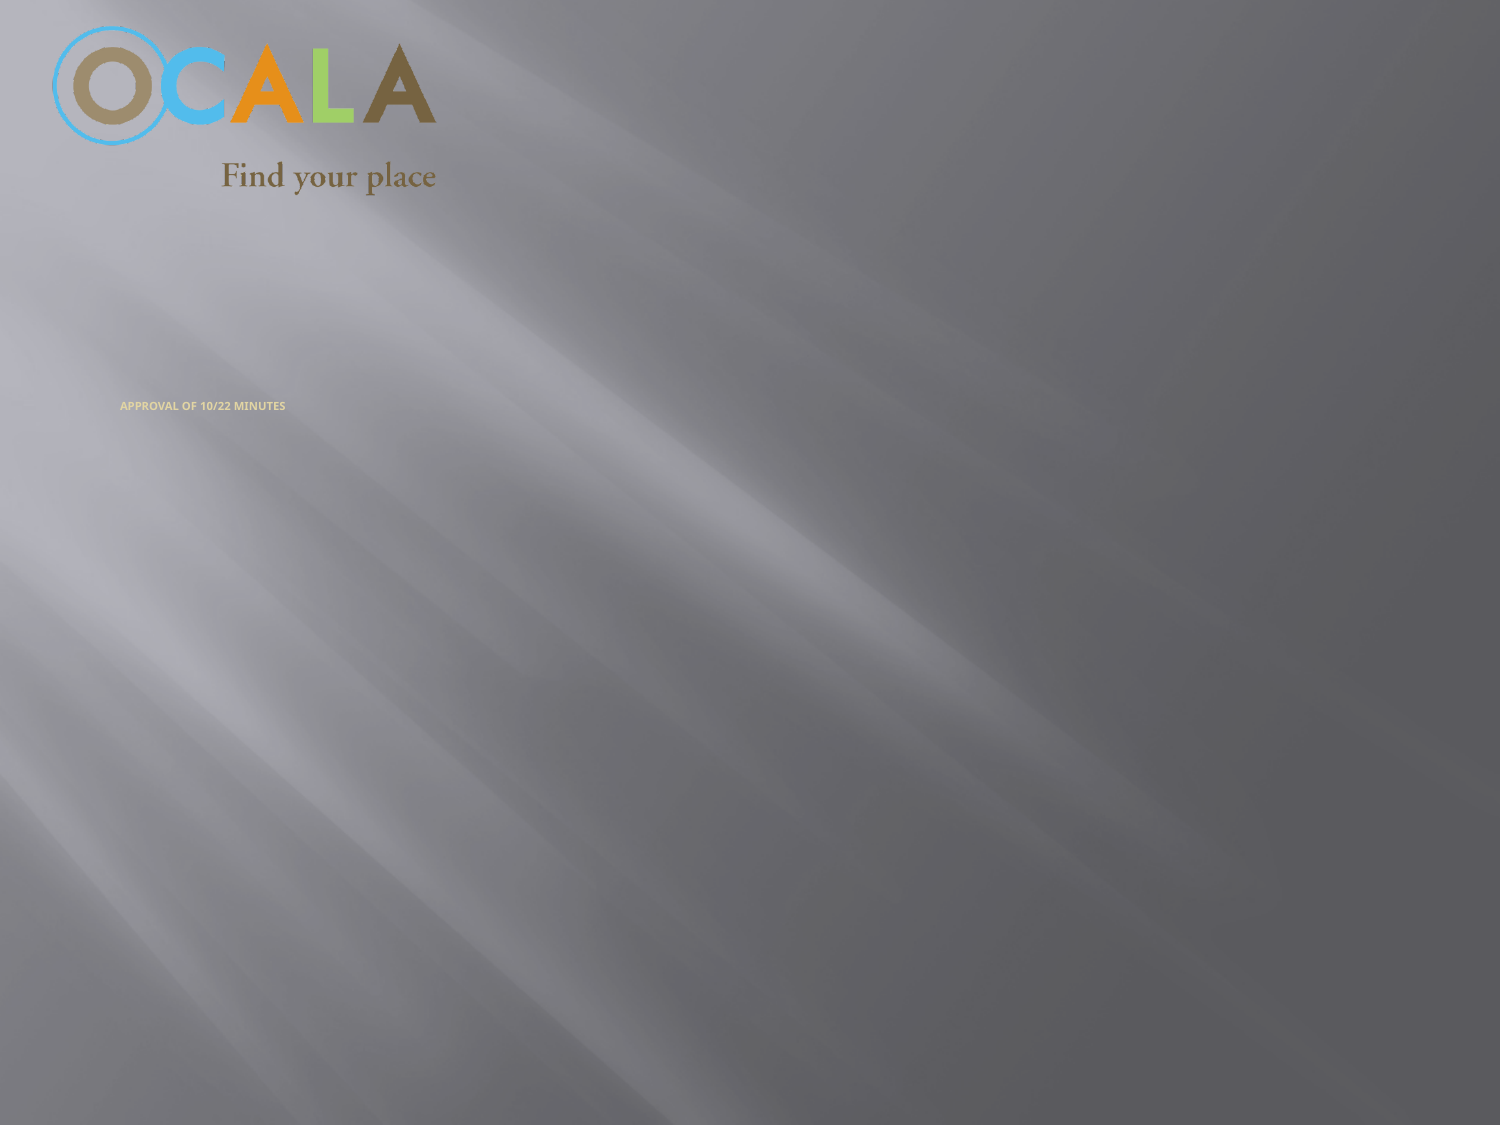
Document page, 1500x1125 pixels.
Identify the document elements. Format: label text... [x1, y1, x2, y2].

subtitle [87, 375, 1463, 1100]
picture [49, 24, 439, 197]
title Approval of 10/22 minutes [112, 287, 1213, 375]
